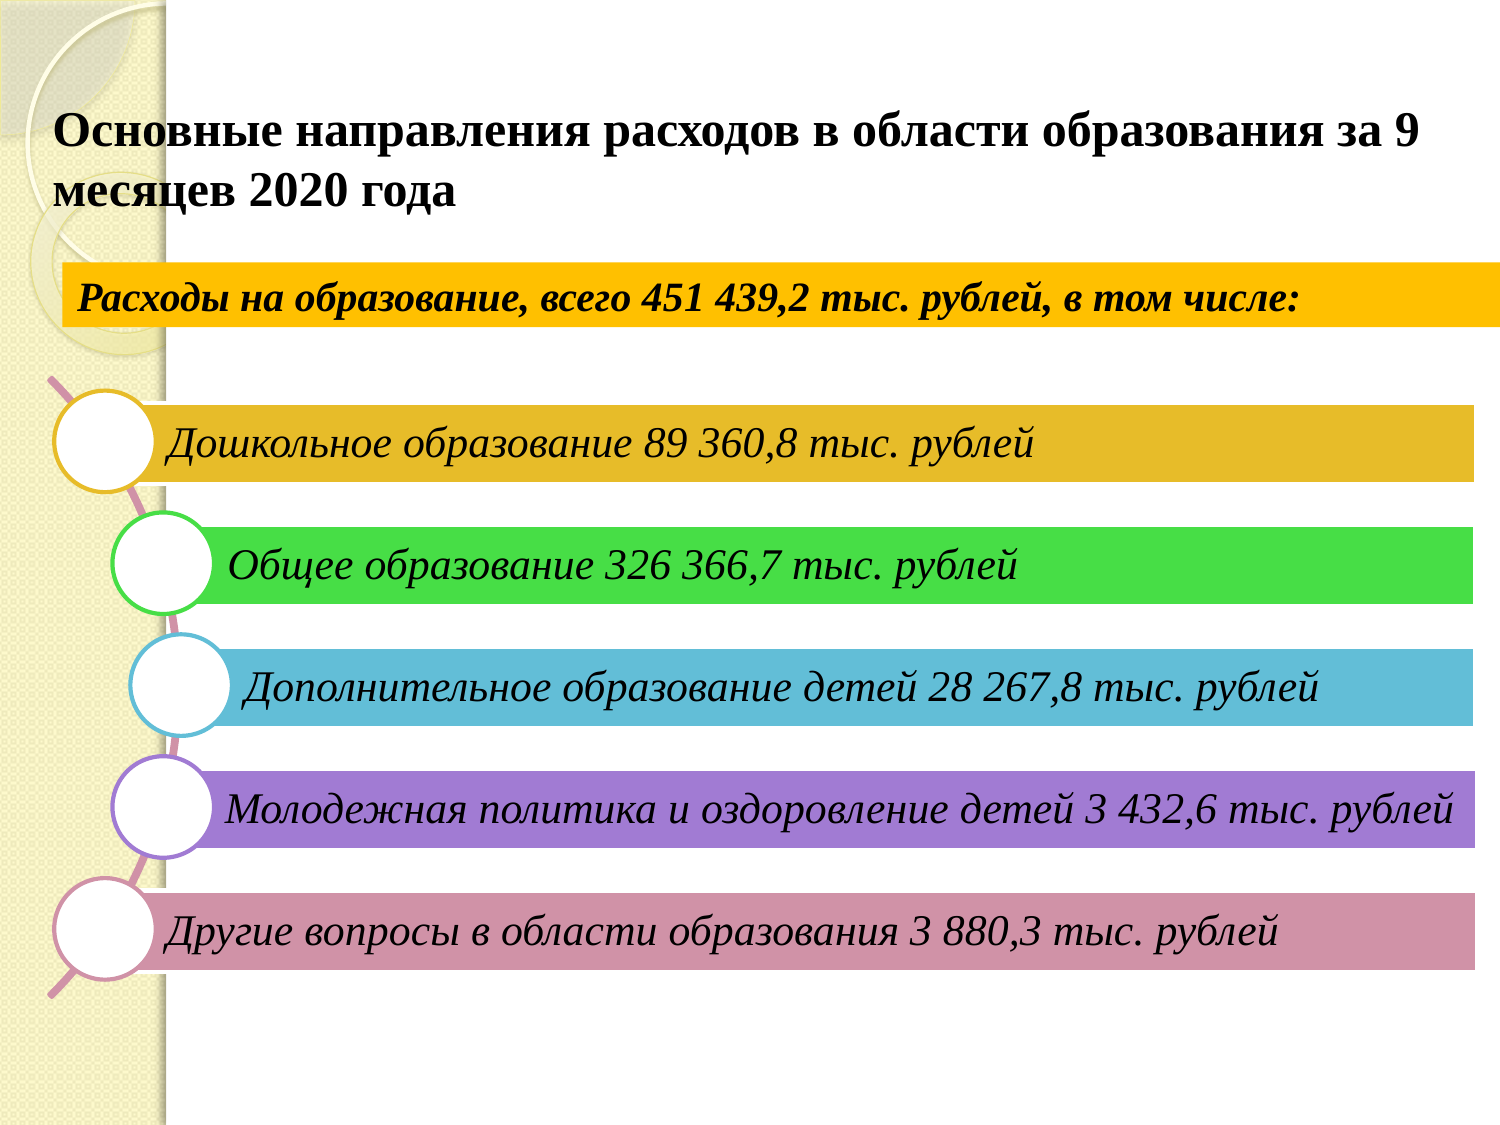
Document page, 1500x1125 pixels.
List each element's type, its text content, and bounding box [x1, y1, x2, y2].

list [49, 362, 1476, 1013]
text_box Расходы на образование, всего 451 439,2 тыс. рублей, в том числе: [62, 262, 1500, 328]
title Основные направления расходов в области образования за 9 месяцев 2020 года [37, 75, 1463, 238]
